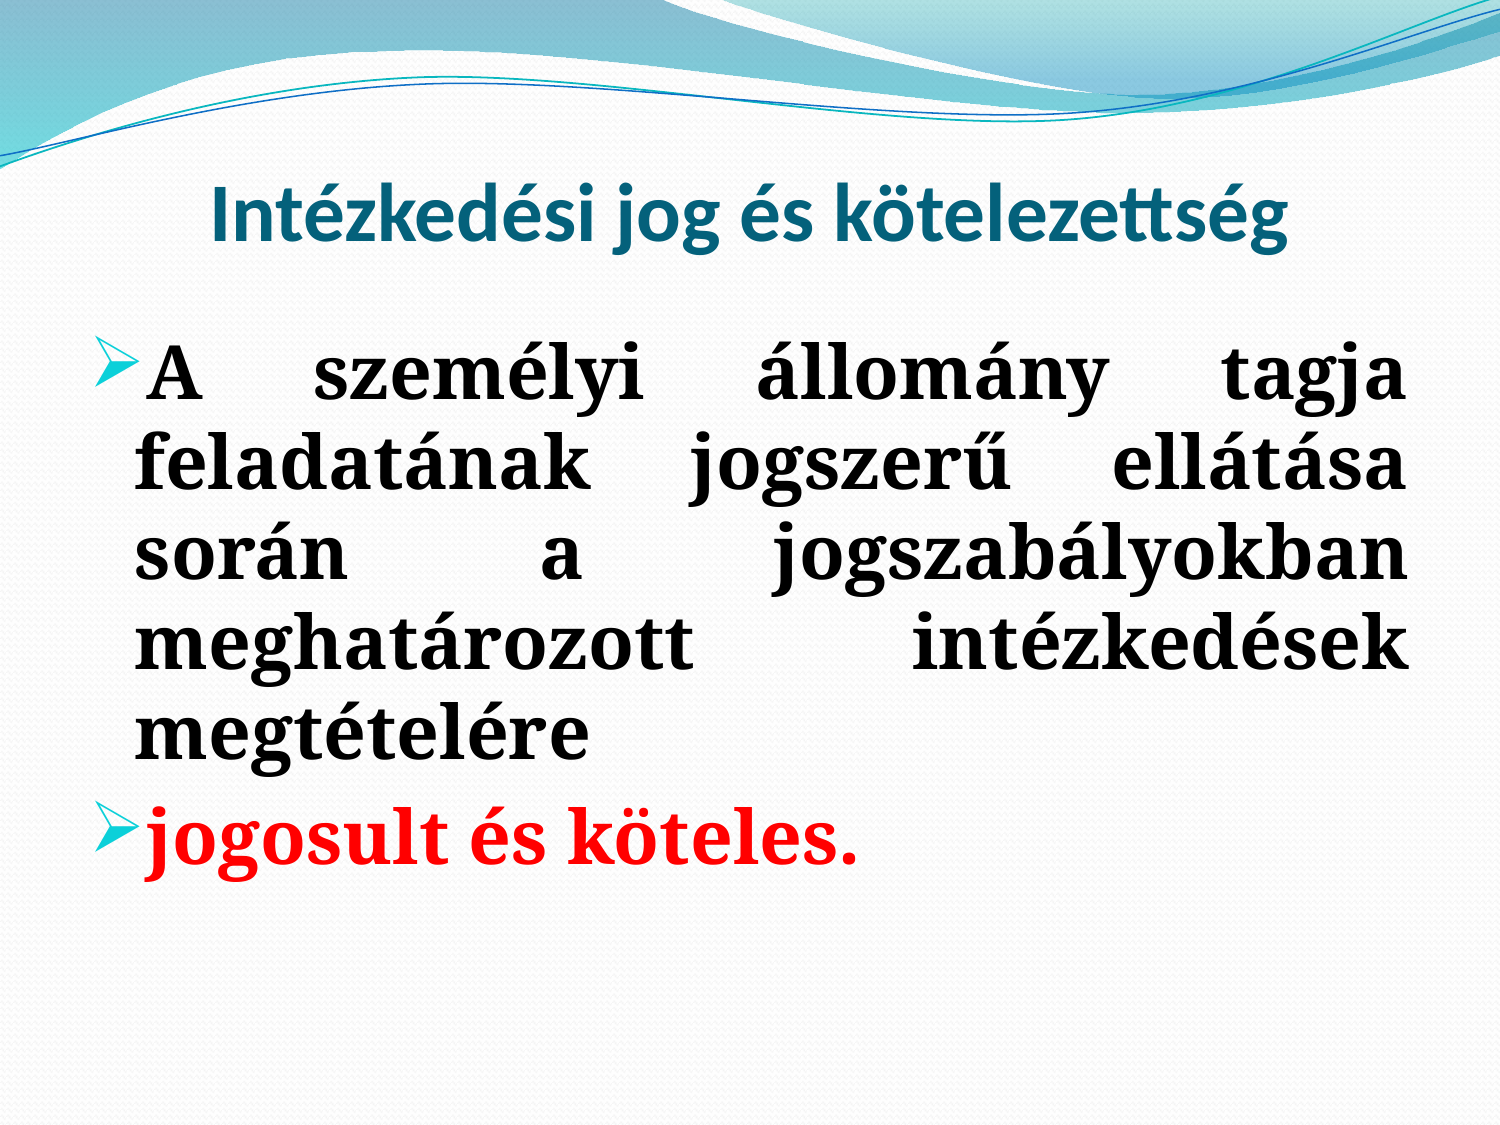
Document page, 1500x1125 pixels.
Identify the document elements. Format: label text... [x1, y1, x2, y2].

title Intézkedési jog és kötelezettség [75, 140, 1425, 258]
list A személyi állomány tagja feladatának jogszerű ellátása során a jogszabályokban meghatározott intézkedések megtételére jogosult és köteles. [75, 317, 1425, 1038]
